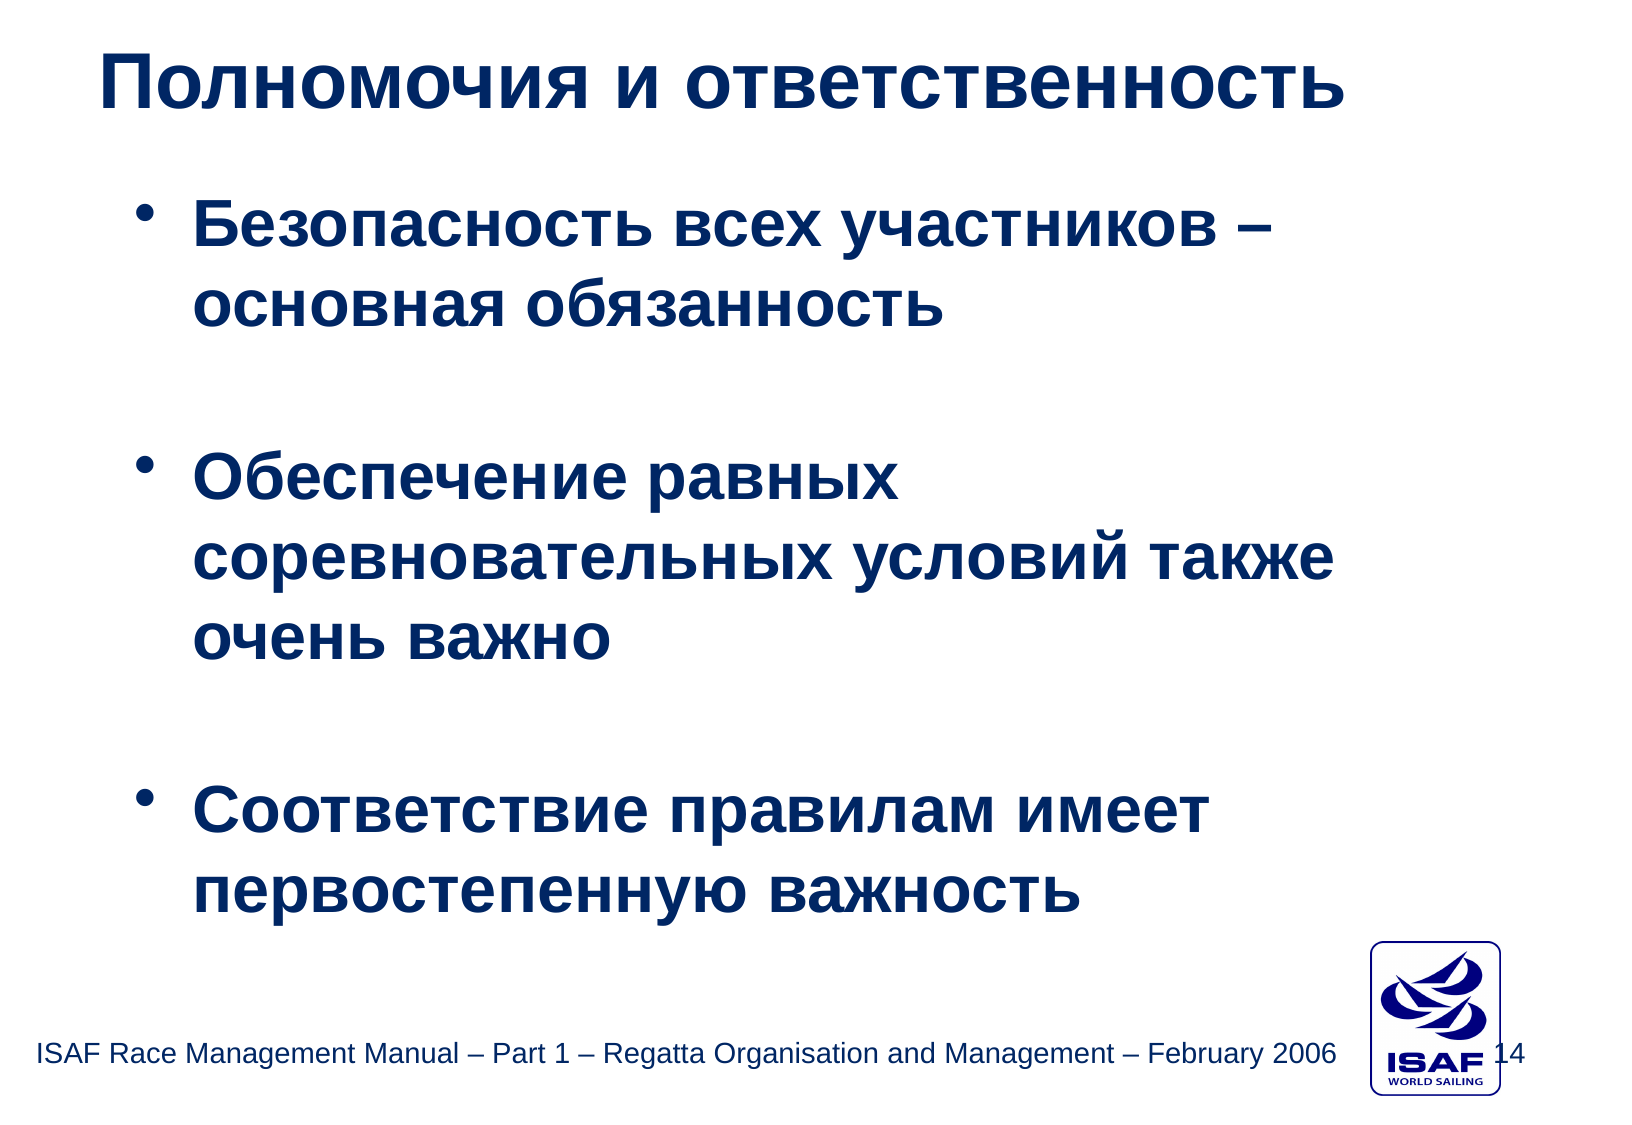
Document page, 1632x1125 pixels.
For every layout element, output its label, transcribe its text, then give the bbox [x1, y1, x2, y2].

list Безопасность всех участников – основная обязанность Обеспечение равных соревновательных условий также очень важно Соответствие правилам имеет первостепенную важность [118, 172, 1506, 907]
picture [1370, 941, 1501, 1096]
title Полномочия и ответственность [82, 21, 1511, 132]
